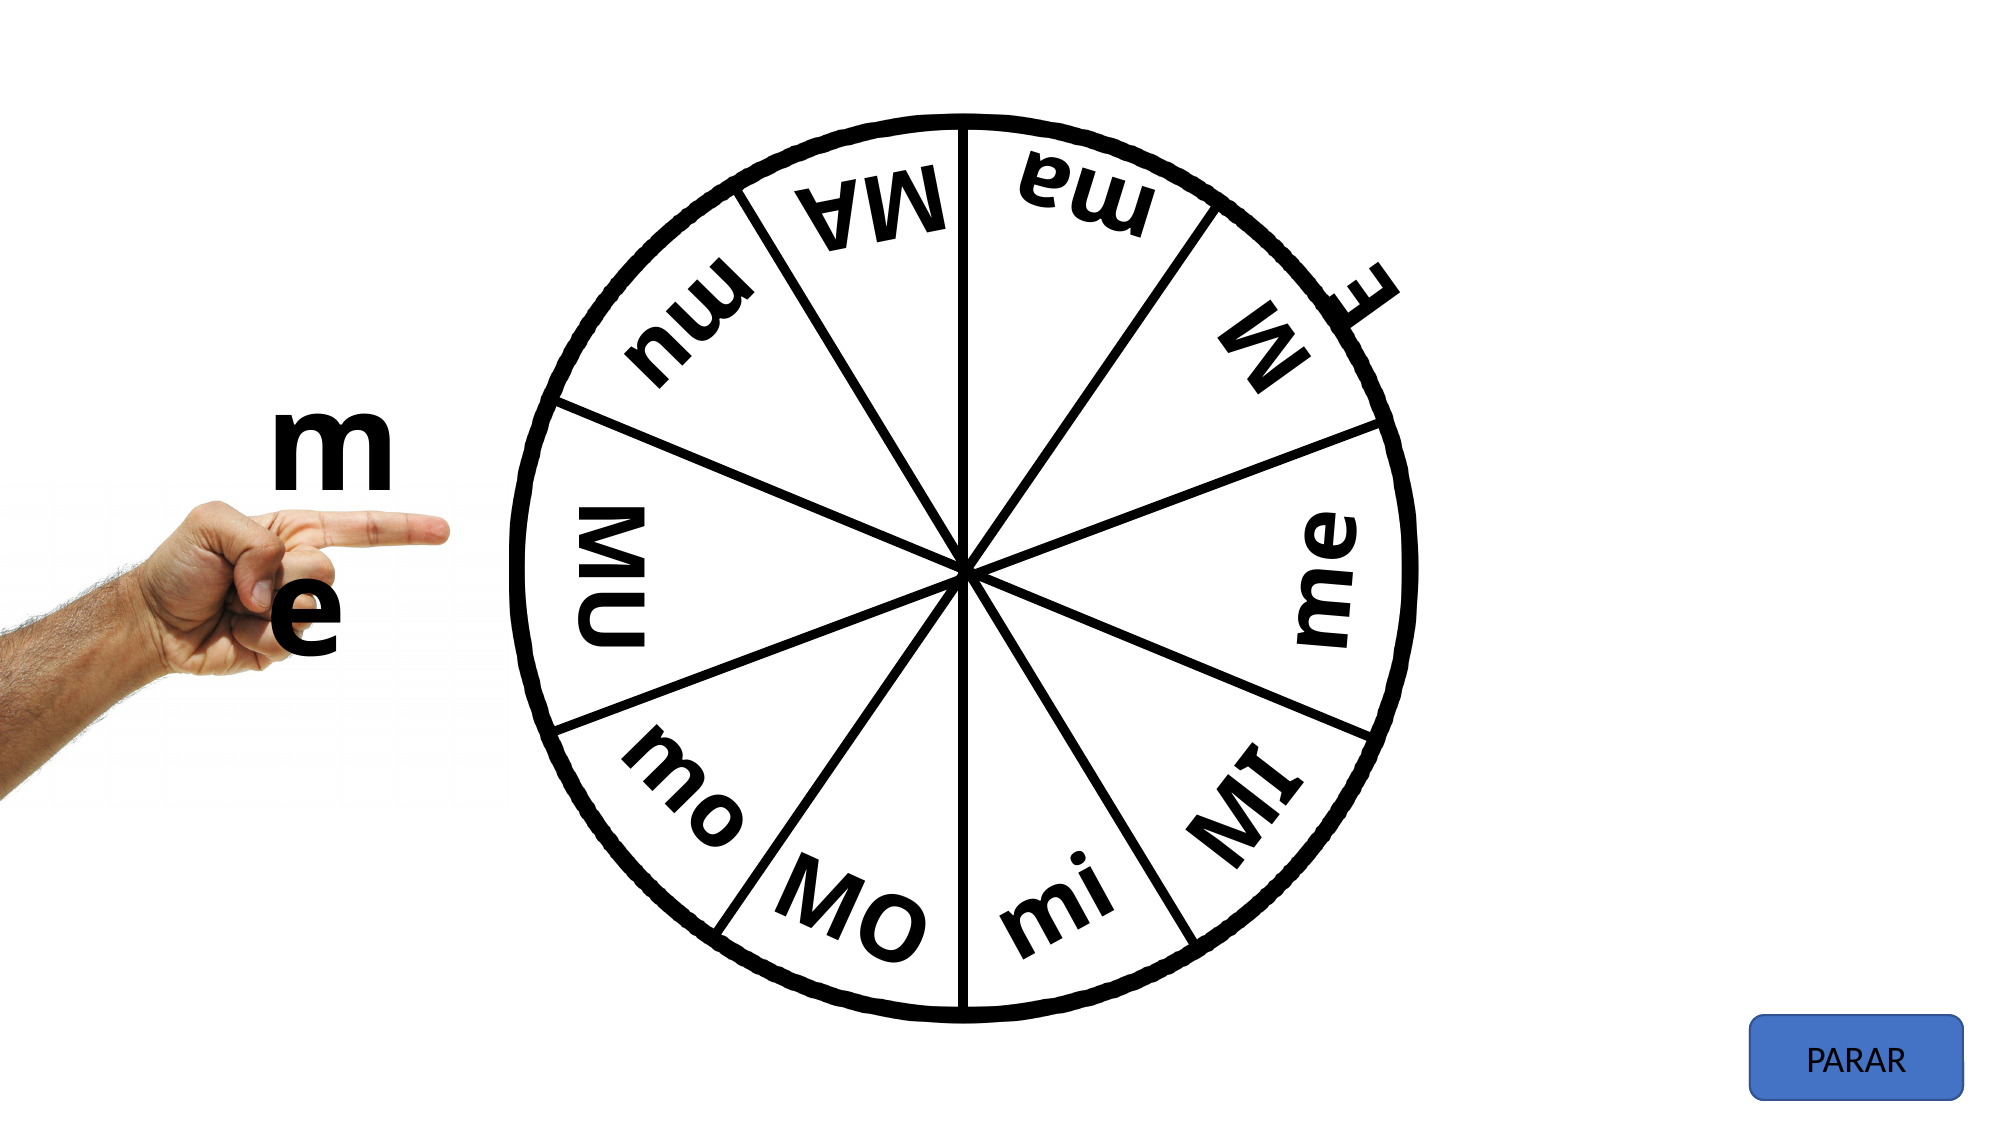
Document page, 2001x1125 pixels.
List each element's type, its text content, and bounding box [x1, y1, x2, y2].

text_box me [250, 345, 431, 481]
picture [0, 481, 509, 808]
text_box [431, 36, 1495, 1100]
text_box PARAR [1748, 1014, 1965, 1101]
